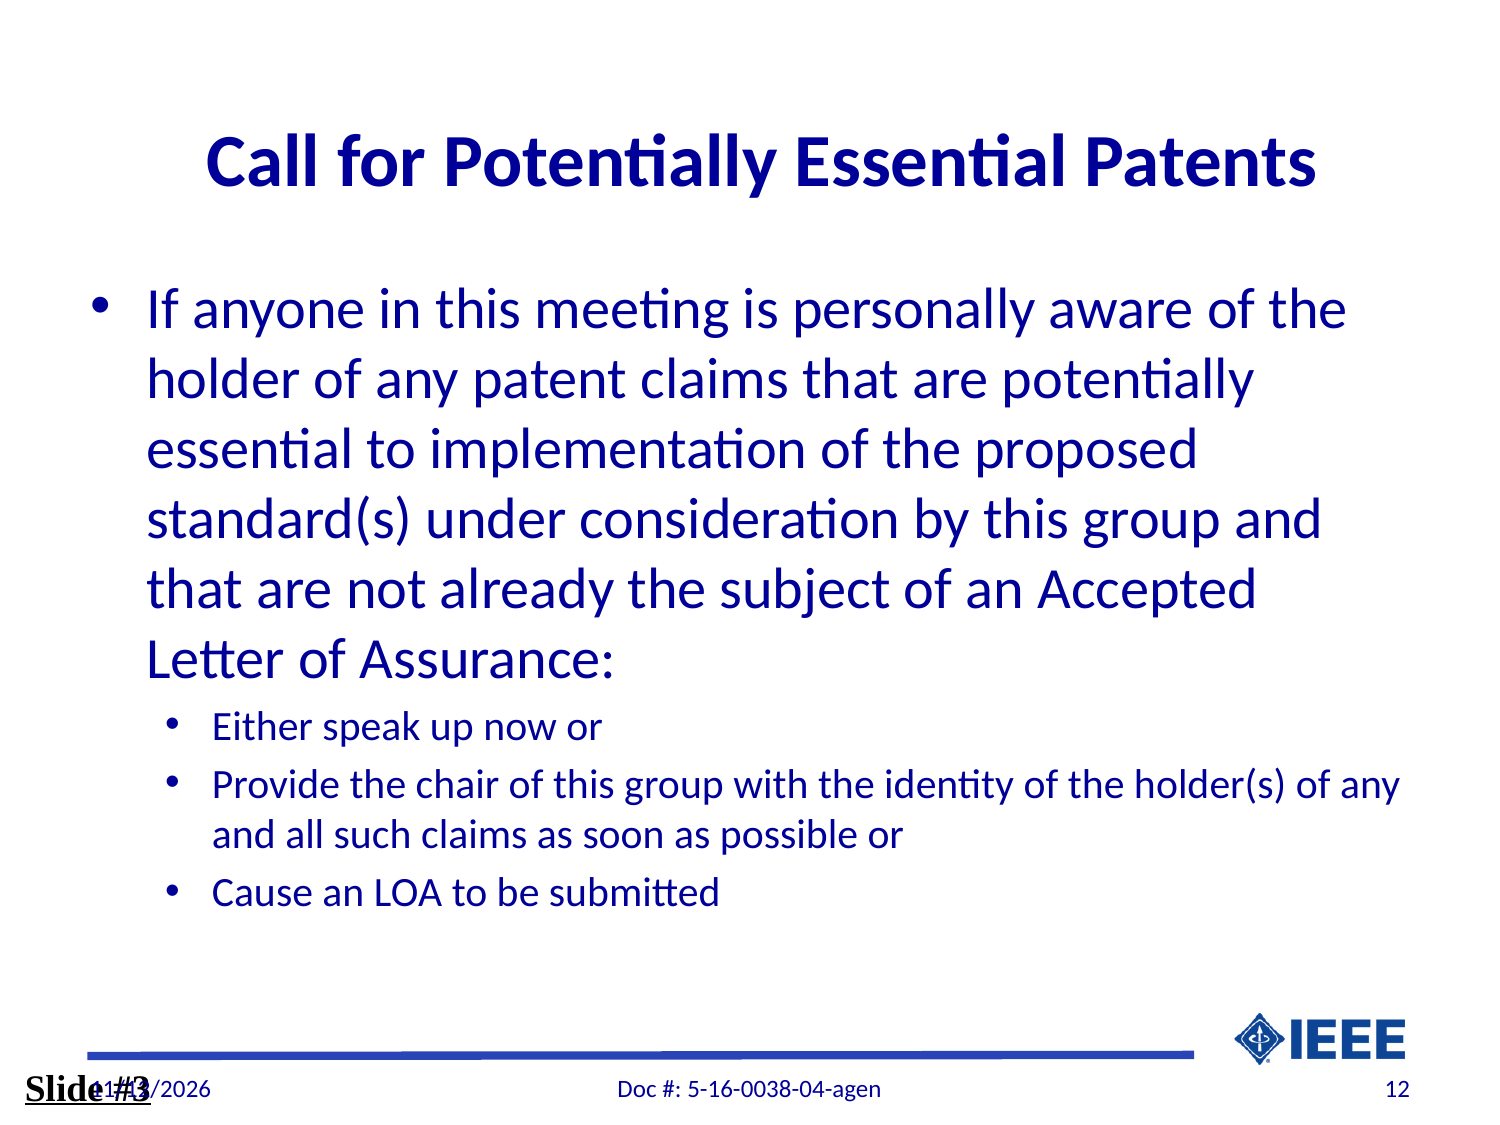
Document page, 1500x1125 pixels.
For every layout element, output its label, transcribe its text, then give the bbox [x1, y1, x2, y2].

list If anyone in this meeting is personally aware of the holder of any patent claims that are potentially essential to implementation of the proposed standard(s) under consideration by this group and that are not already the subject of an Accepted Letter of Assurance: Either speak up now or Provide the chair of this group with the identity of the holder(s) of any and all such claims as soon as possible or Cause an LOA to be submitted [75, 262, 1425, 1005]
text_box Slide #3 [10, 1056, 167, 1116]
slide_number 12 [1074, 1057, 1425, 1118]
picture [1231, 1011, 1406, 1057]
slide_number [75, 1057, 425, 1118]
title Call for Potentially Essential Patents [50, 62, 1475, 250]
footer Doc #: 5-16-0038-04-agen [512, 1057, 988, 1118]
